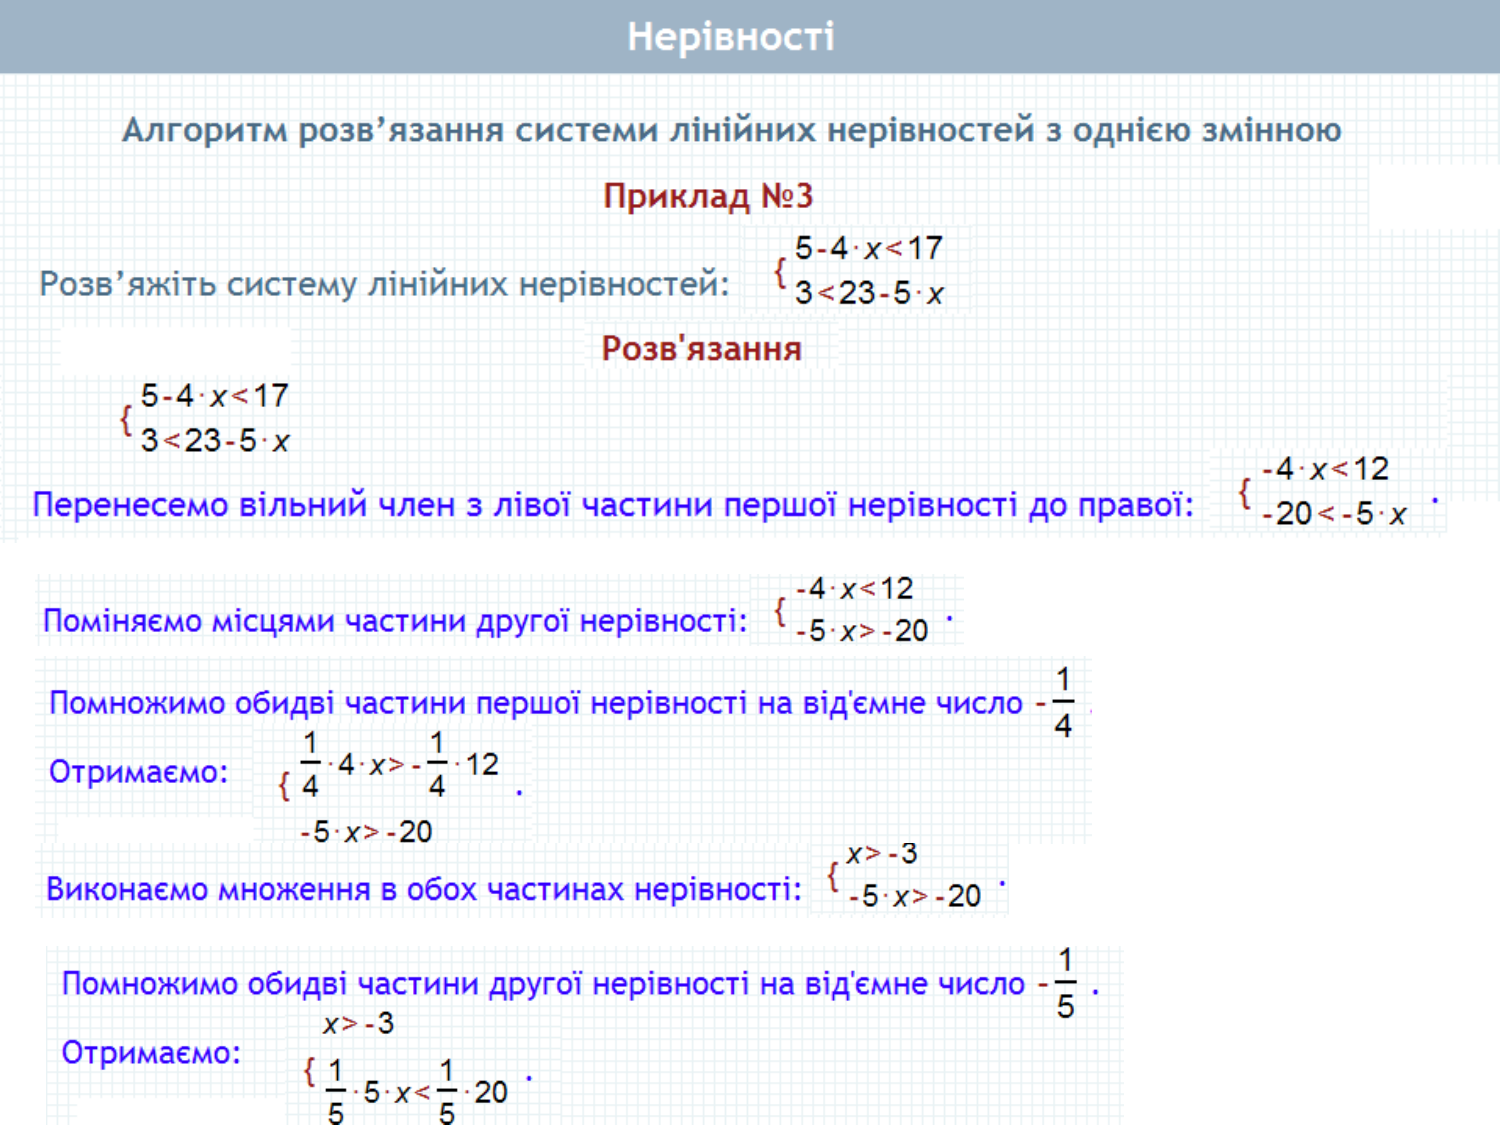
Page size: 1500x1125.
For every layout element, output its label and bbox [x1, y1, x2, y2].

picture [46, 946, 1124, 1125]
picture [0, 0, 1500, 544]
picture [34, 573, 964, 647]
picture [34, 656, 1092, 918]
